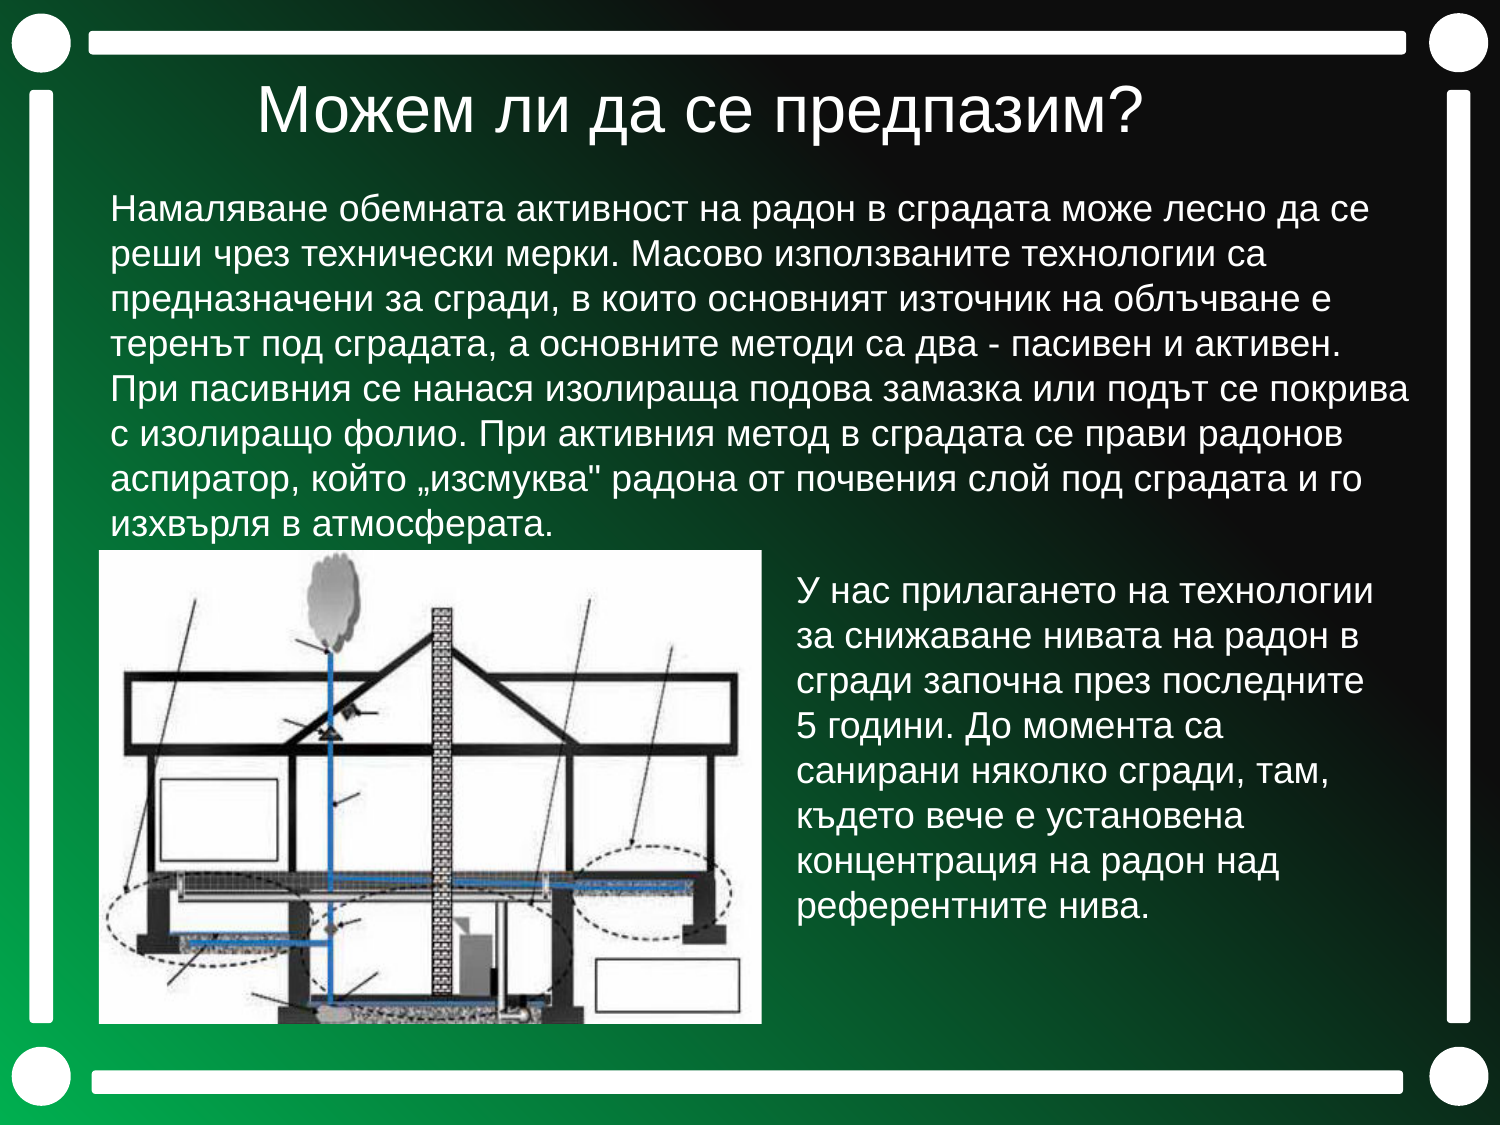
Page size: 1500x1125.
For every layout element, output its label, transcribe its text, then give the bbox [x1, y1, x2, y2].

text_box У нас прилагането на технологии за снижаване нивата на радон в сгради започна през последните 5 години. До момента са санирани няколко сгради, там, където вече е установена концентрация на радон над референтните нива. [781, 558, 1391, 934]
text_box [1442, 85, 1475, 1028]
text_box [1424, 1042, 1493, 1111]
text_box [1424, 8, 1493, 77]
text_box [7, 9, 76, 78]
text_box [87, 1065, 1408, 1099]
picture [98, 550, 762, 1024]
list Намаляване обемната активност на радон в сградата може лесно да се реши чрез технически мерки. Масово използваните технологии са предназначени за сгради, в които основният източник на облъчване е теренът под сградата, а основните методи са два - пасивен и активен. При пасивния се нанася изолираща подова замазка или подът се покрива с изолиращо фолио. При активния метод в сградата се прави радонов аспиратор, който „изсмуква" радона от почвения слой под сградата и го изхвърля в атмосферата. [77, 176, 1428, 478]
text_box Можем ли да се предпазим? [242, 60, 1199, 154]
text_box [7, 1042, 76, 1111]
text_box [24, 85, 58, 1028]
text_box [84, 26, 1411, 60]
